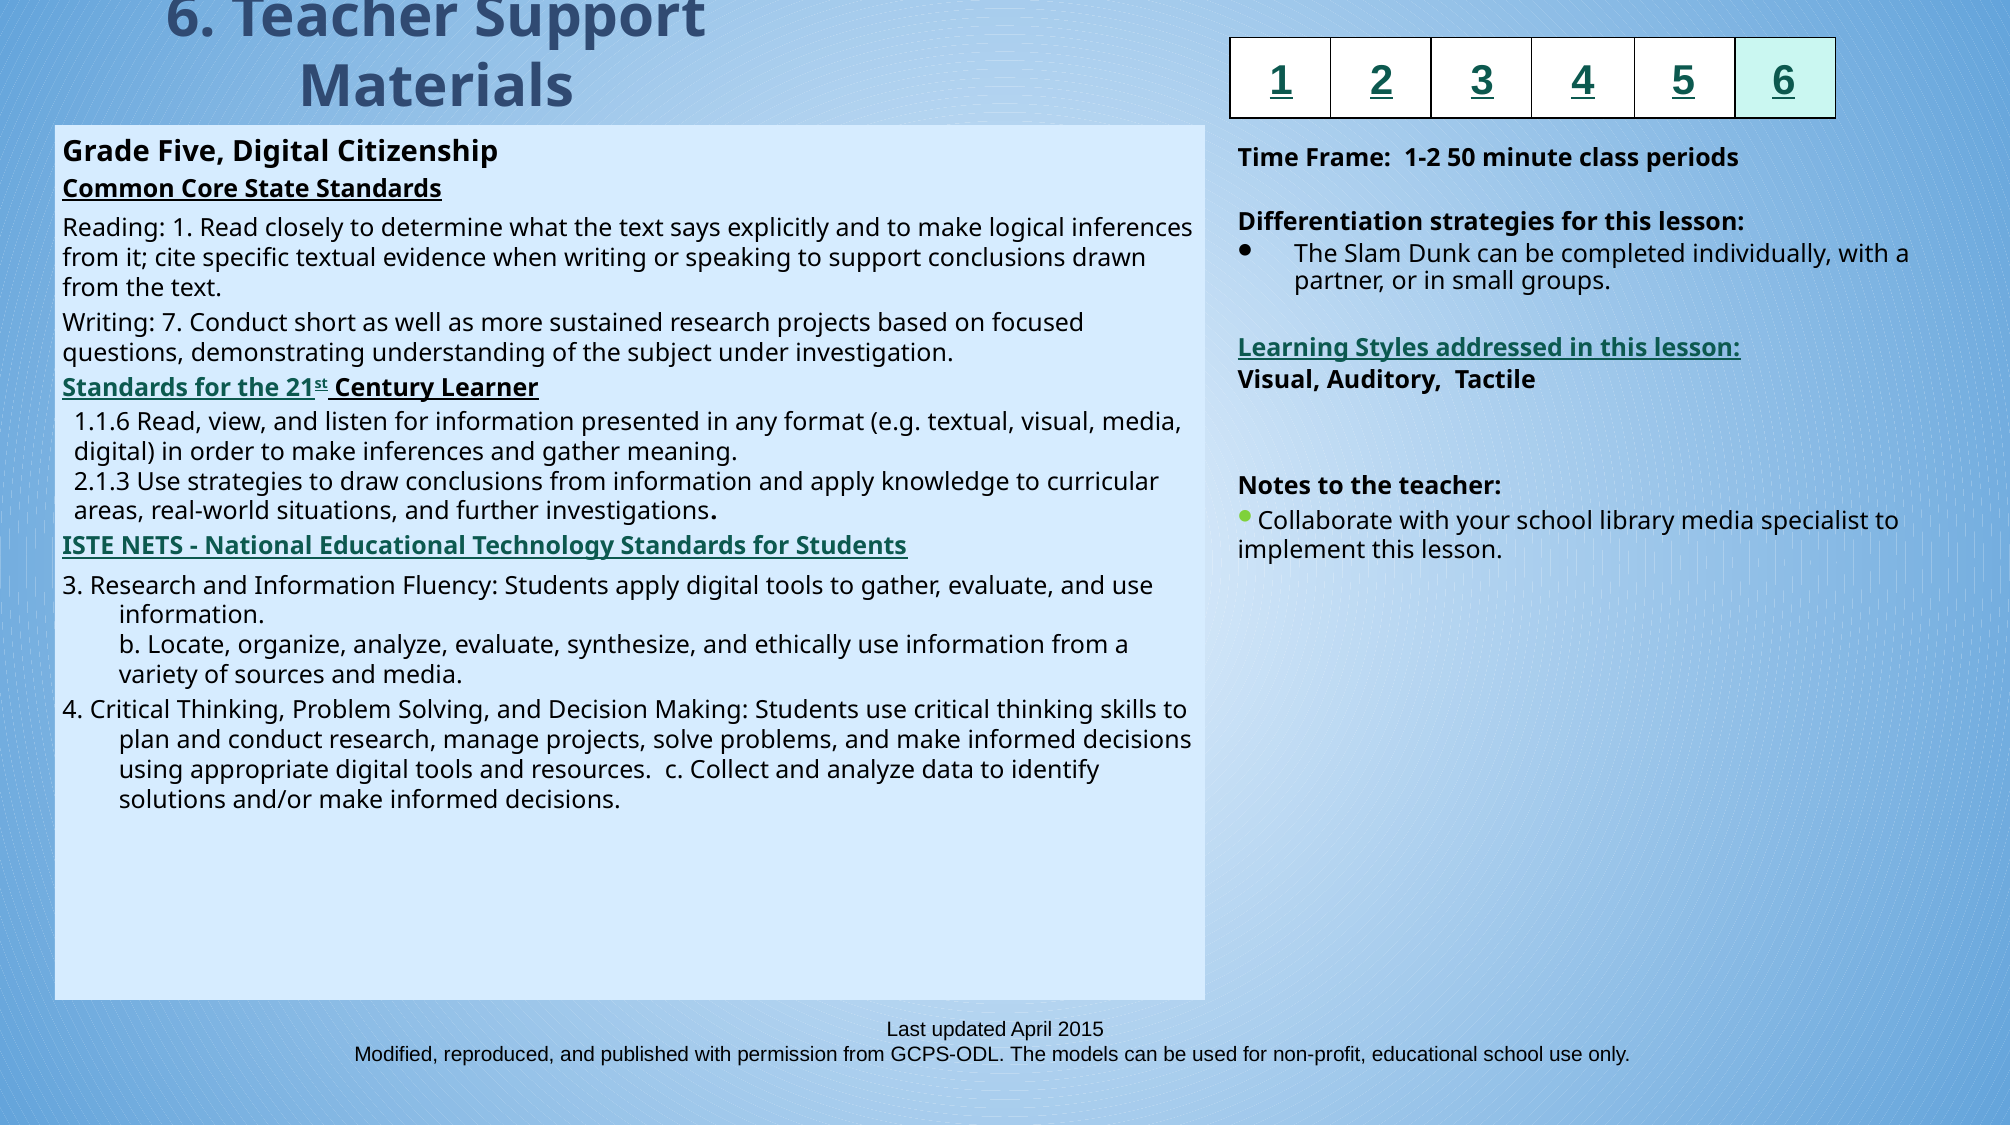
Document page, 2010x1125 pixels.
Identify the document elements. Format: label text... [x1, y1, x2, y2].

text_box 4 [1531, 37, 1635, 118]
text_box Last updated April 2015 Modified, reproduced, and published with permission from GCPS-ODL. The models can be used for non-profit, educational school use only. [79, 1007, 1905, 1074]
title 6. Teacher Support Materials [42, 37, 830, 125]
text_box 1 [1229, 37, 1330, 118]
list Time Frame: 1-2 50 minute class periods Differentiation strategies for this lesson: The Slam Dunk can be completed individually, with a partner, or in small groups. Learning Styles addressed in this lesson: Visual, Auditory, Tactile Notes to the teacher: Collaborate with your school library media specialist to implement this lesson. [1229, 137, 1981, 976]
text_box 5 [1635, 37, 1735, 118]
list Grade Five, Digital Citizenship Common Core State Standards Reading: 1. Read closely to determine what the text says explicitly and to make logical inferences from it; cite specific textual evidence when writing or speaking to support conclusions drawn from the text. Writing: 7. Conduct short as well as more sustained research projects based on focused questions, demonstrating understanding of the subject under investigation. Standards for the 21st Century Learner 1.1.6 Read, view, and listen for information presented in any format (e.g. textual, visual, media, digital) in order to make inferences and gather meaning. 2.1.3 Use strategies to draw conclusions from information and apply knowledge to curricular areas, real-world situations, and further investigations. ISTE NETS - National Educational Technology Standards for Students 3. Research and Information Fluency: Students apply digital tools to gather, evaluate, and use information. b. Locate, organize, analyze, evaluate, synthesize, and ethically use information from a variety of sources and media. 4. Critical Thinking, Problem Solving, and Decision Making: Students use critical thinking skills to plan and conduct research, manage projects, solve problems, and make informed decisions using appropriate digital tools and resources. c. Collect and analyze data to identify solutions and/or make informed decisions. [54, 124, 1206, 1001]
text_box 6 [1735, 37, 1836, 118]
text_box 3 [1430, 37, 1531, 118]
text_box 2 [1330, 37, 1430, 118]
